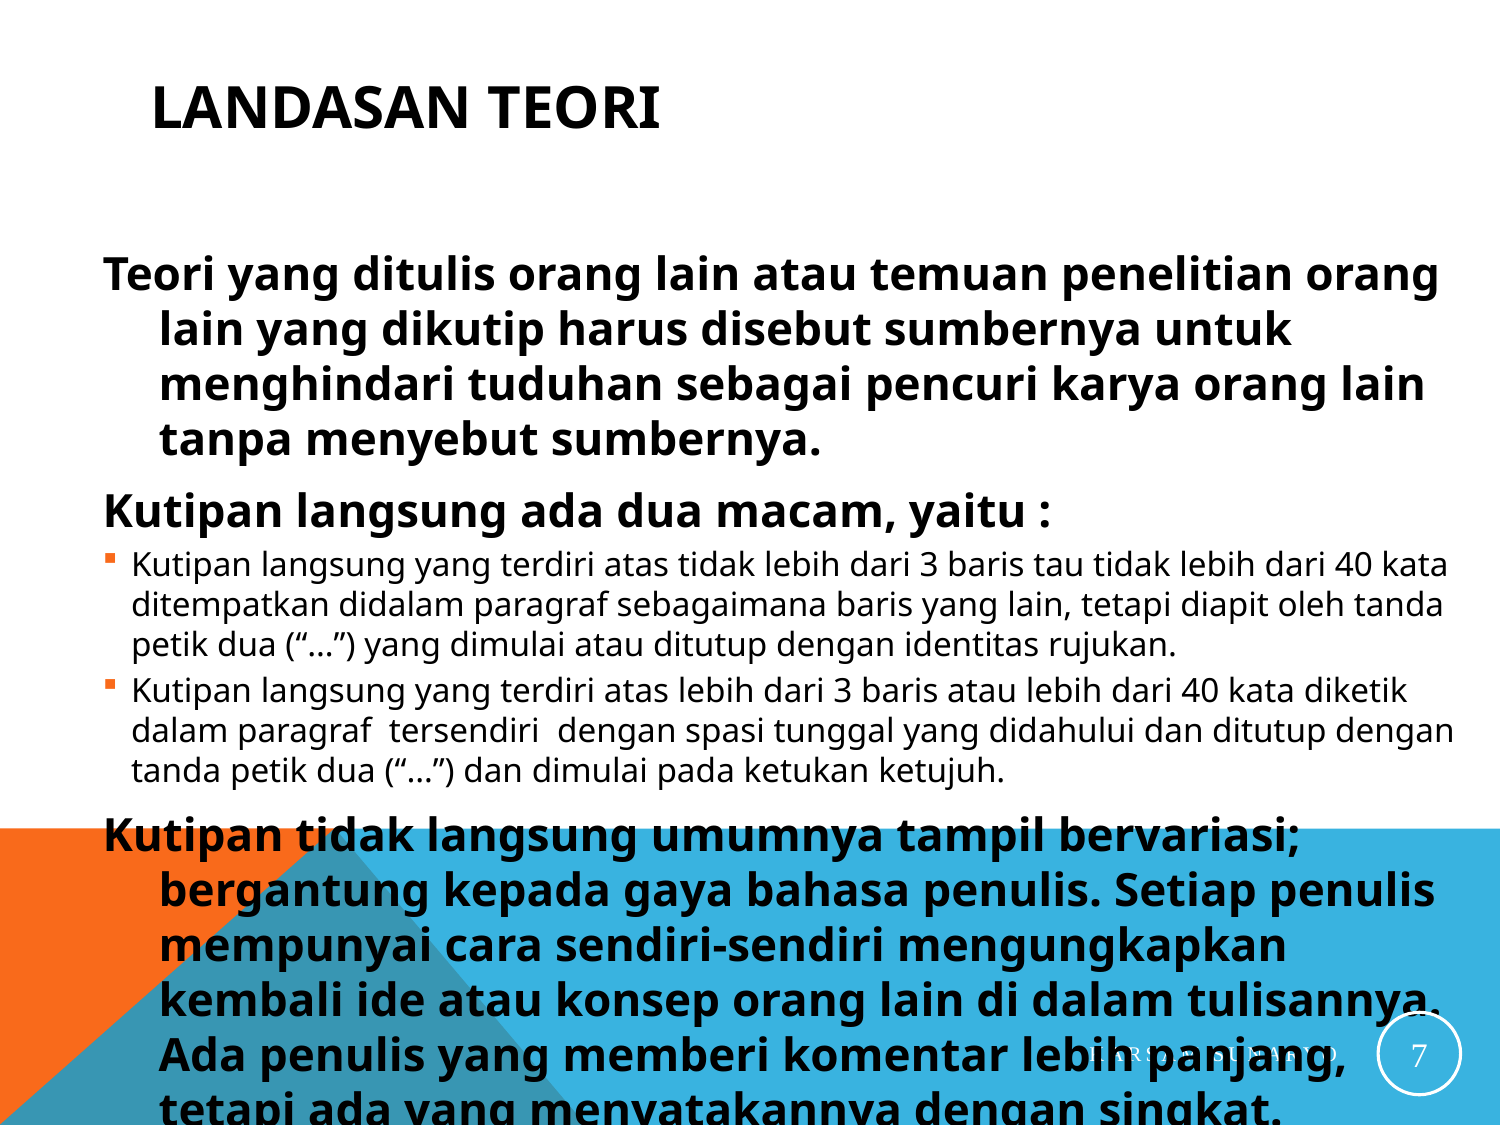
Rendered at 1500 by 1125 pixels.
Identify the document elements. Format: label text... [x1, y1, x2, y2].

title Landasan Teori [135, 60, 1369, 150]
slide_number 7 [1376, 1010, 1463, 1097]
footer Karsam Sunaryo [577, 1031, 1352, 1076]
list Teori yang ditulis orang lain atau temuan penelitian orang lain yang dikutip harus disebut sumbernya untuk menghindari tuduhan sebagai pencuri karya orang lain tanpa menyebut sumbernya. Kutipan langsung ada dua macam, yaitu : Kutipan langsung yang terdiri atas tidak lebih dari 3 baris tau tidak lebih dari 40 kata ditempatkan didalam paragraf sebagaimana baris yang lain, tetapi diapit oleh tanda petik dua (“…”) yang dimulai atau ditutup dengan identitas rujukan. Kutipan langsung yang terdiri atas lebih dari 3 baris atau lebih dari 40 kata diketik dalam paragraf tersendiri dengan spasi tunggal yang didahului dan ditutup dengan tanda petik dua (“…”) dan dimulai pada ketukan ketujuh. Kutipan tidak langsung umumnya tampil bervariasi; bergantung kepada gaya bahasa penulis. Setiap penulis mempunyai cara sendiri-sendiri mengungkapkan kembali ide atau konsep orang lain di dalam tulisannya. Ada penulis yang memberi komentar lebih panjang, tetapi ada yang menyatakannya dengan singkat. [87, 237, 1500, 1083]
